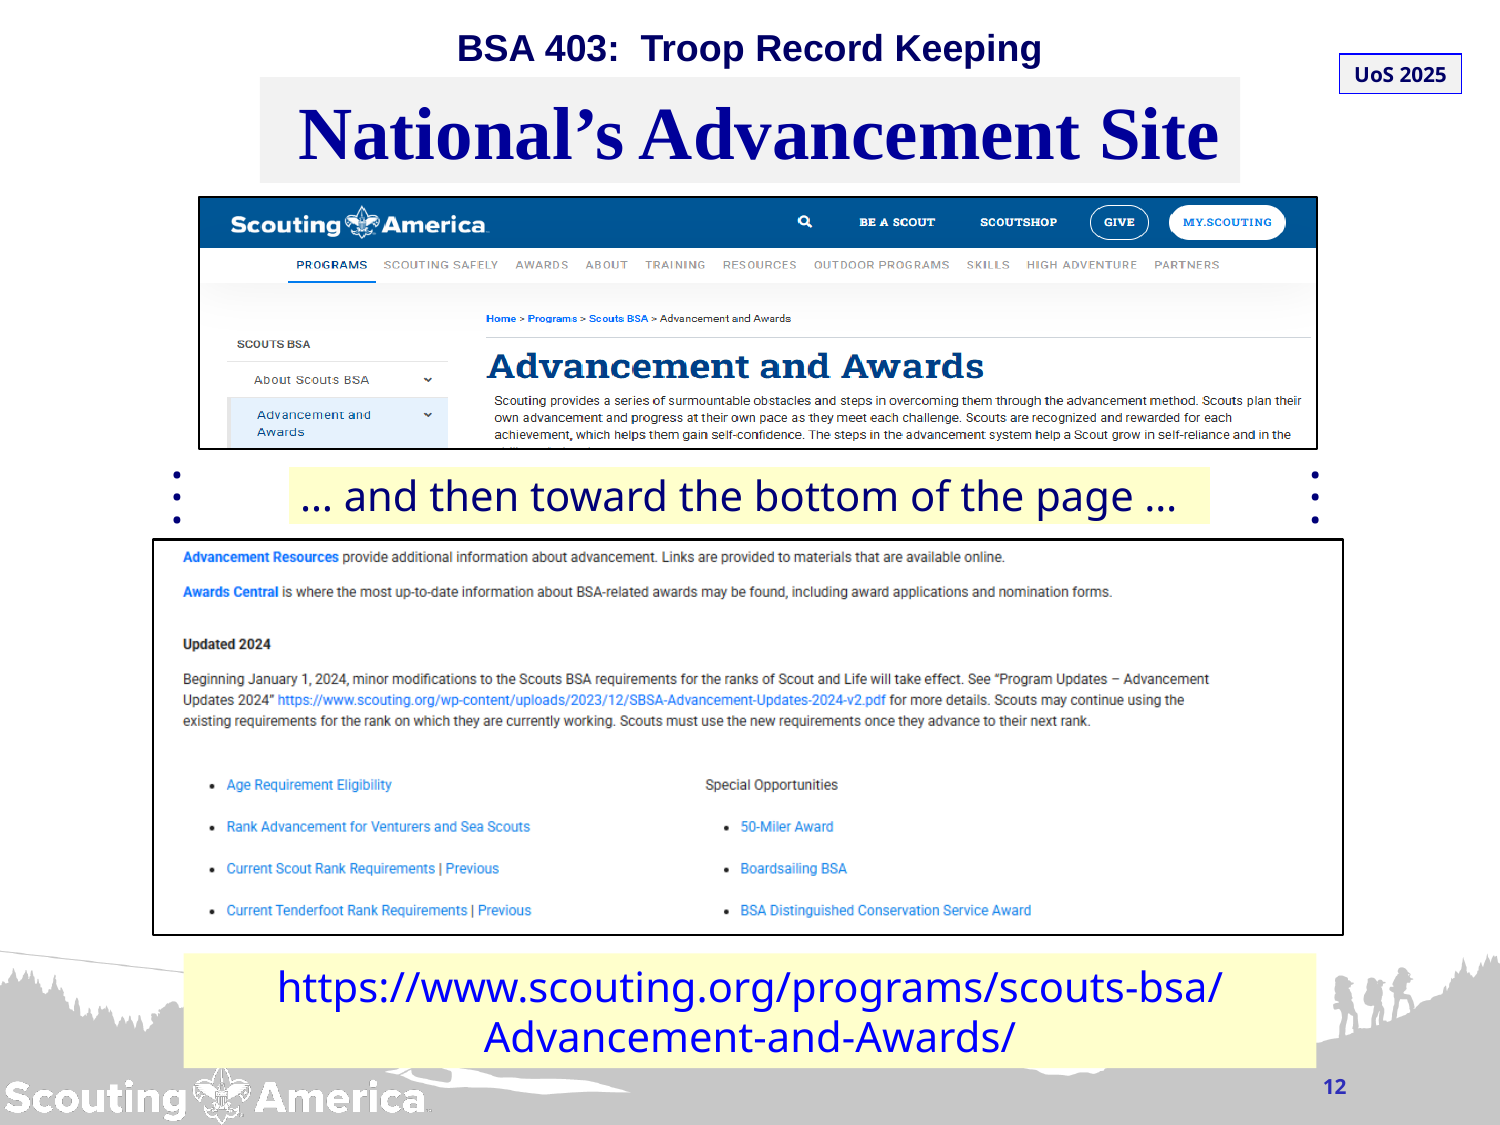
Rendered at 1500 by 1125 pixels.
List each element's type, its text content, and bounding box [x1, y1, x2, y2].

text_box … and then toward the bottom of the page … . [274, 462, 1226, 527]
title National’s Advancement Site [259, 76, 1241, 184]
picture [153, 540, 1343, 935]
text_box . . . [158, 454, 224, 538]
picture [4, 1059, 432, 1125]
picture [199, 197, 1317, 448]
text_box . . . [1296, 454, 1362, 542]
text_box https://www.scouting.org/programs/scouts-bsa/ Advancement-and-Awards/ [183, 953, 1317, 1069]
